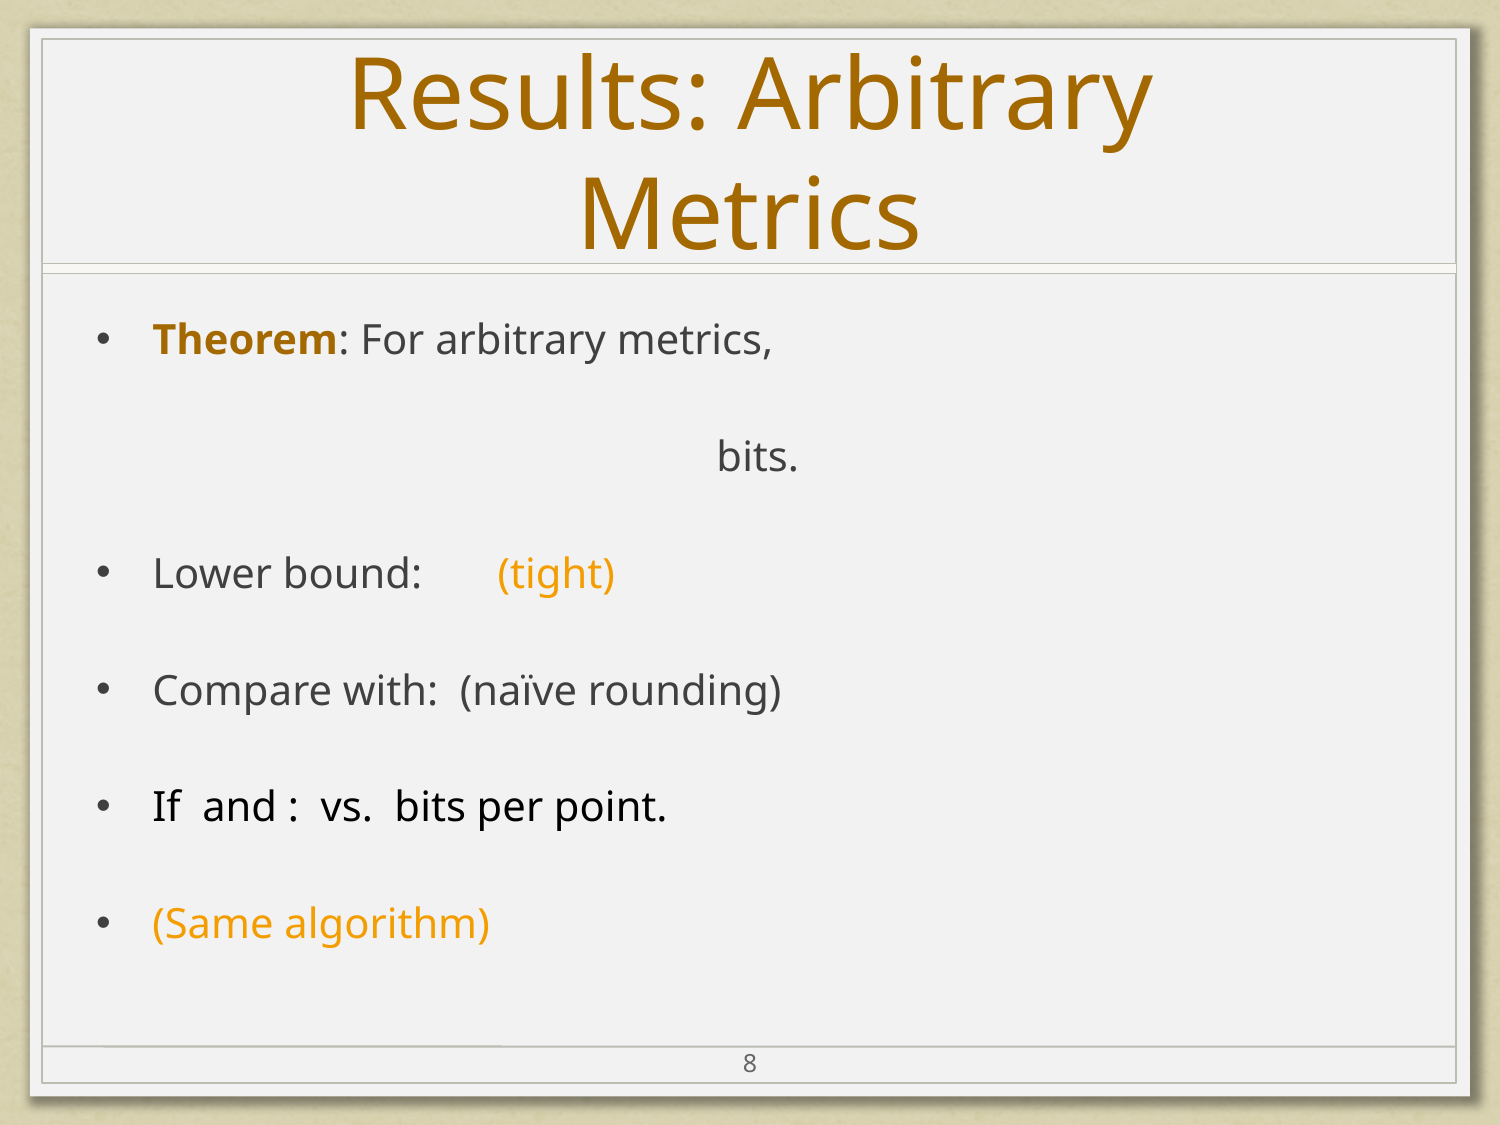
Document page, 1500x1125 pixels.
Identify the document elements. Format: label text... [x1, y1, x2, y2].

slide_number 8 [687, 1042, 813, 1088]
title Results: Arbitrary Metrics [147, 40, 1353, 260]
